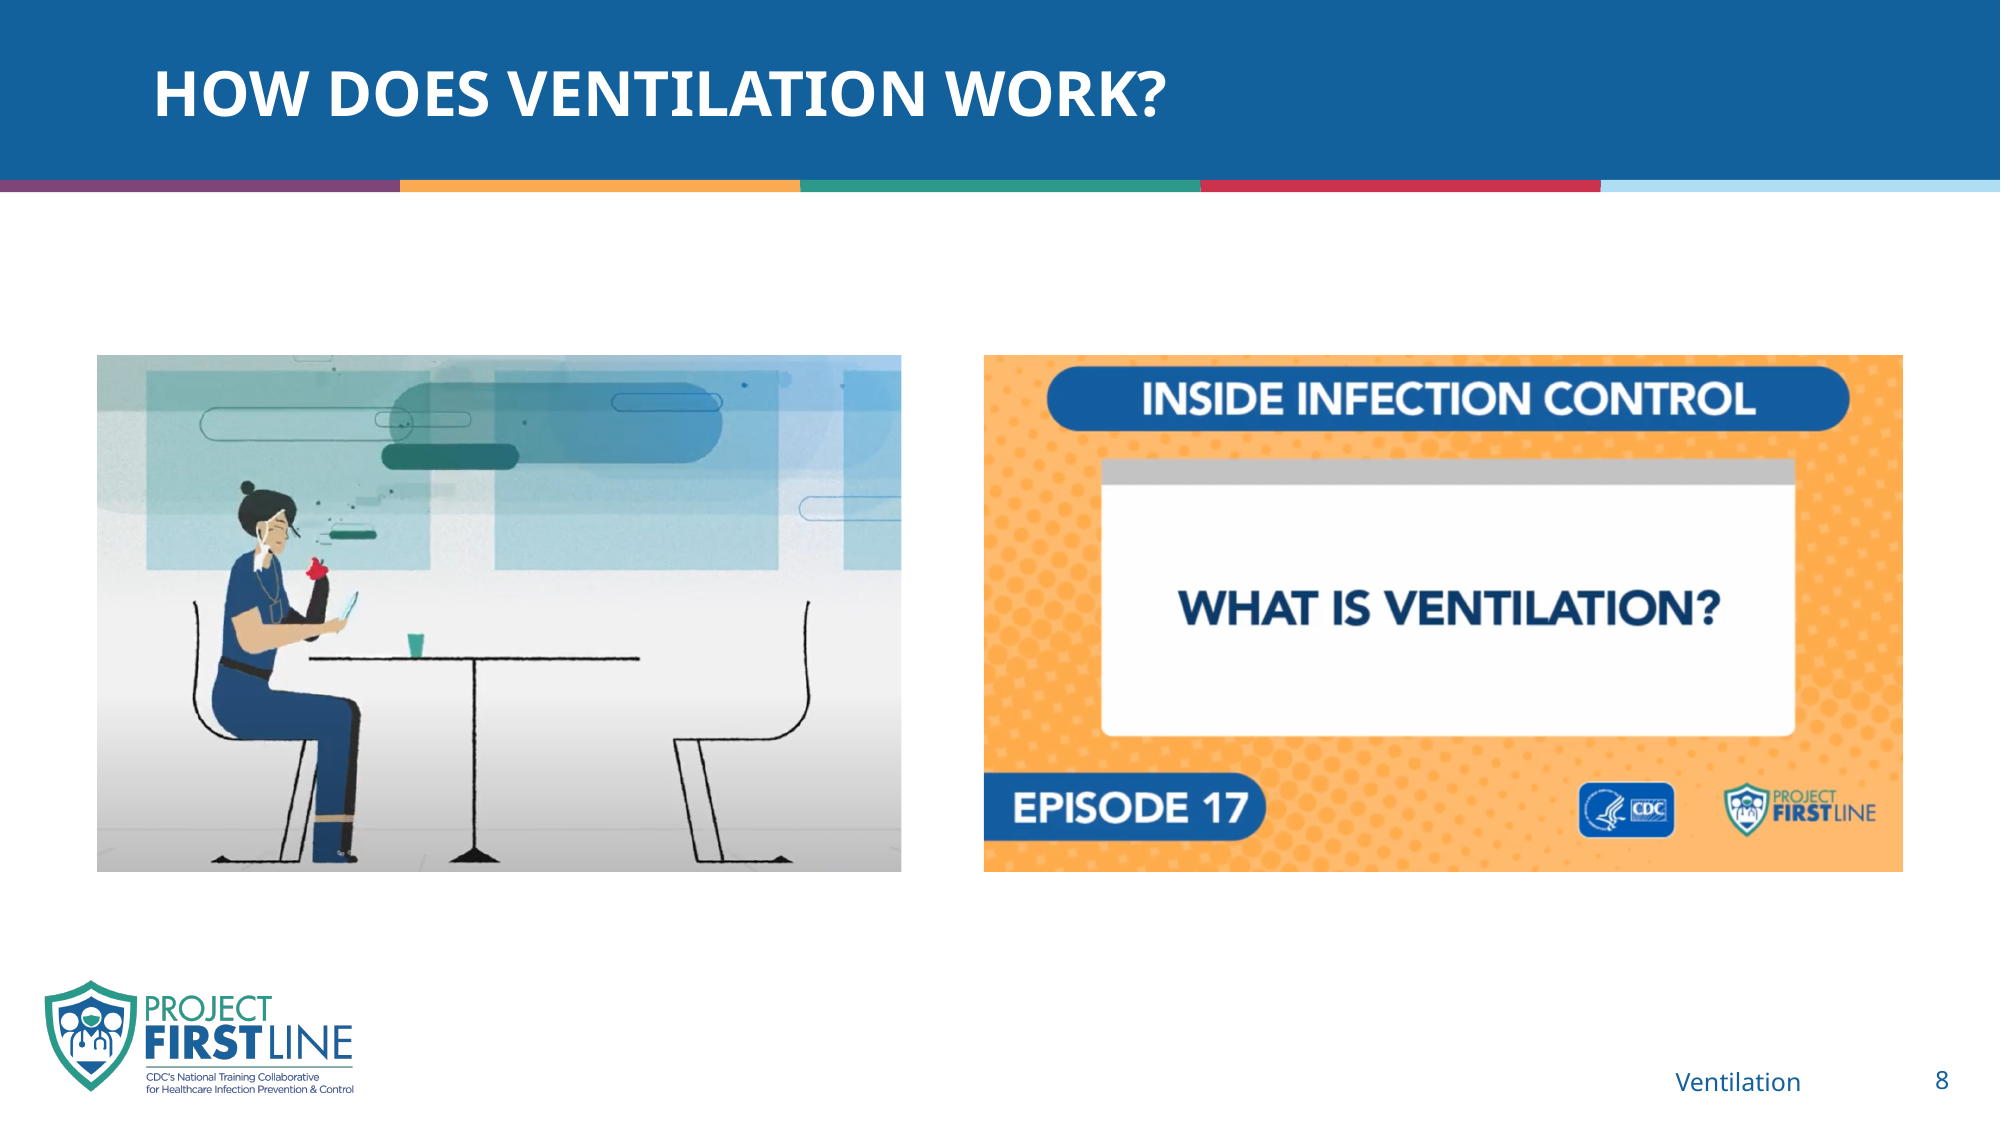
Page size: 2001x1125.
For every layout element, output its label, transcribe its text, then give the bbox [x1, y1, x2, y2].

title How does ventilation work? [137, 39, 1863, 155]
picture [96, 355, 902, 872]
picture [983, 355, 1903, 872]
slide_number 8 [1862, 1051, 1965, 1112]
picture [23, 970, 374, 1103]
footer Ventilation [767, 1051, 1817, 1112]
